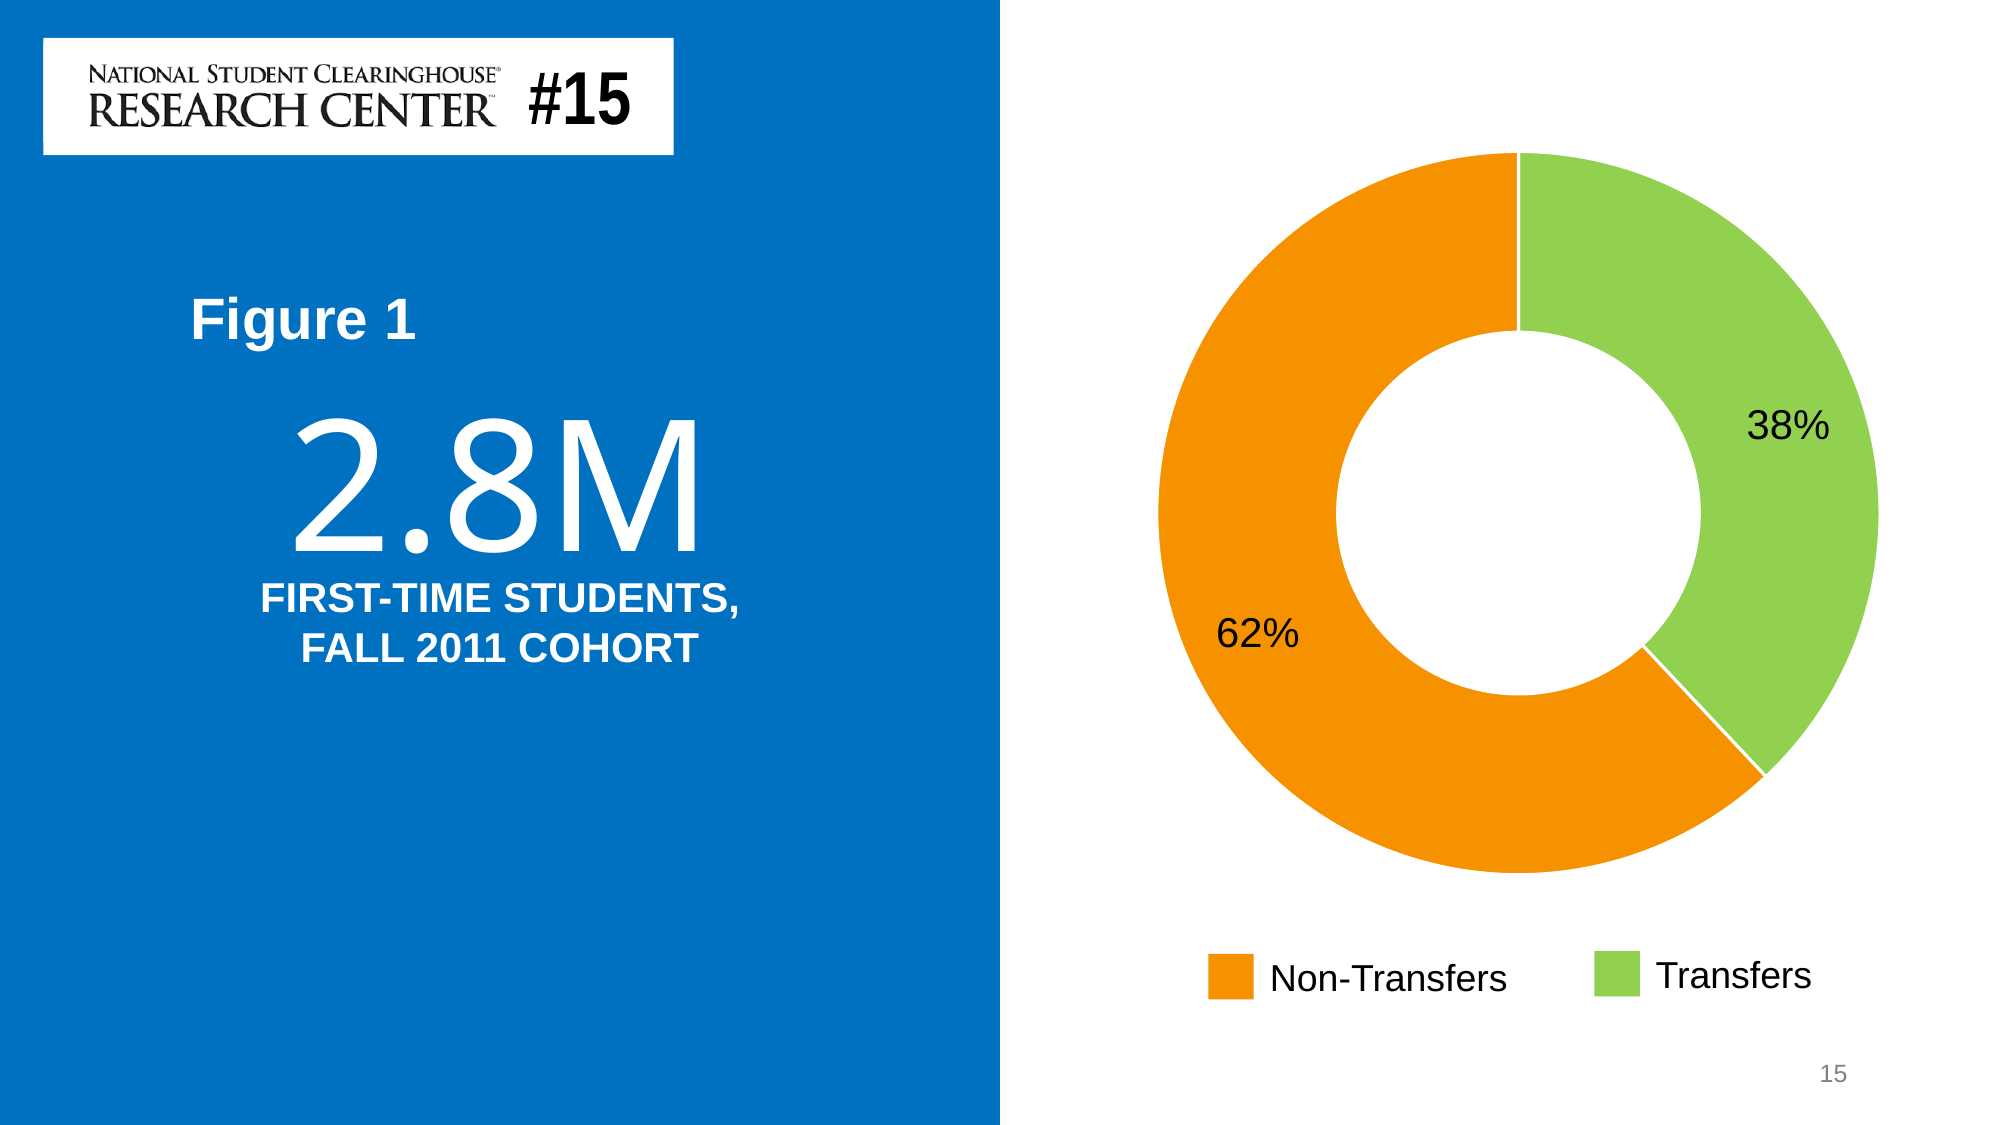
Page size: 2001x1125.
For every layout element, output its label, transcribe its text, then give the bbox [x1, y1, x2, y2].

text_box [953, 136, 2000, 890]
slide_number 15 [1412, 1042, 1863, 1103]
text_box [42, 37, 675, 156]
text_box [89, 46, 650, 144]
text_box [42, 42, 493, 143]
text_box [239, 360, 761, 680]
text_box Figure 1 [175, 273, 452, 359]
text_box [1208, 943, 1829, 1007]
text_box [0, 0, 1001, 1125]
